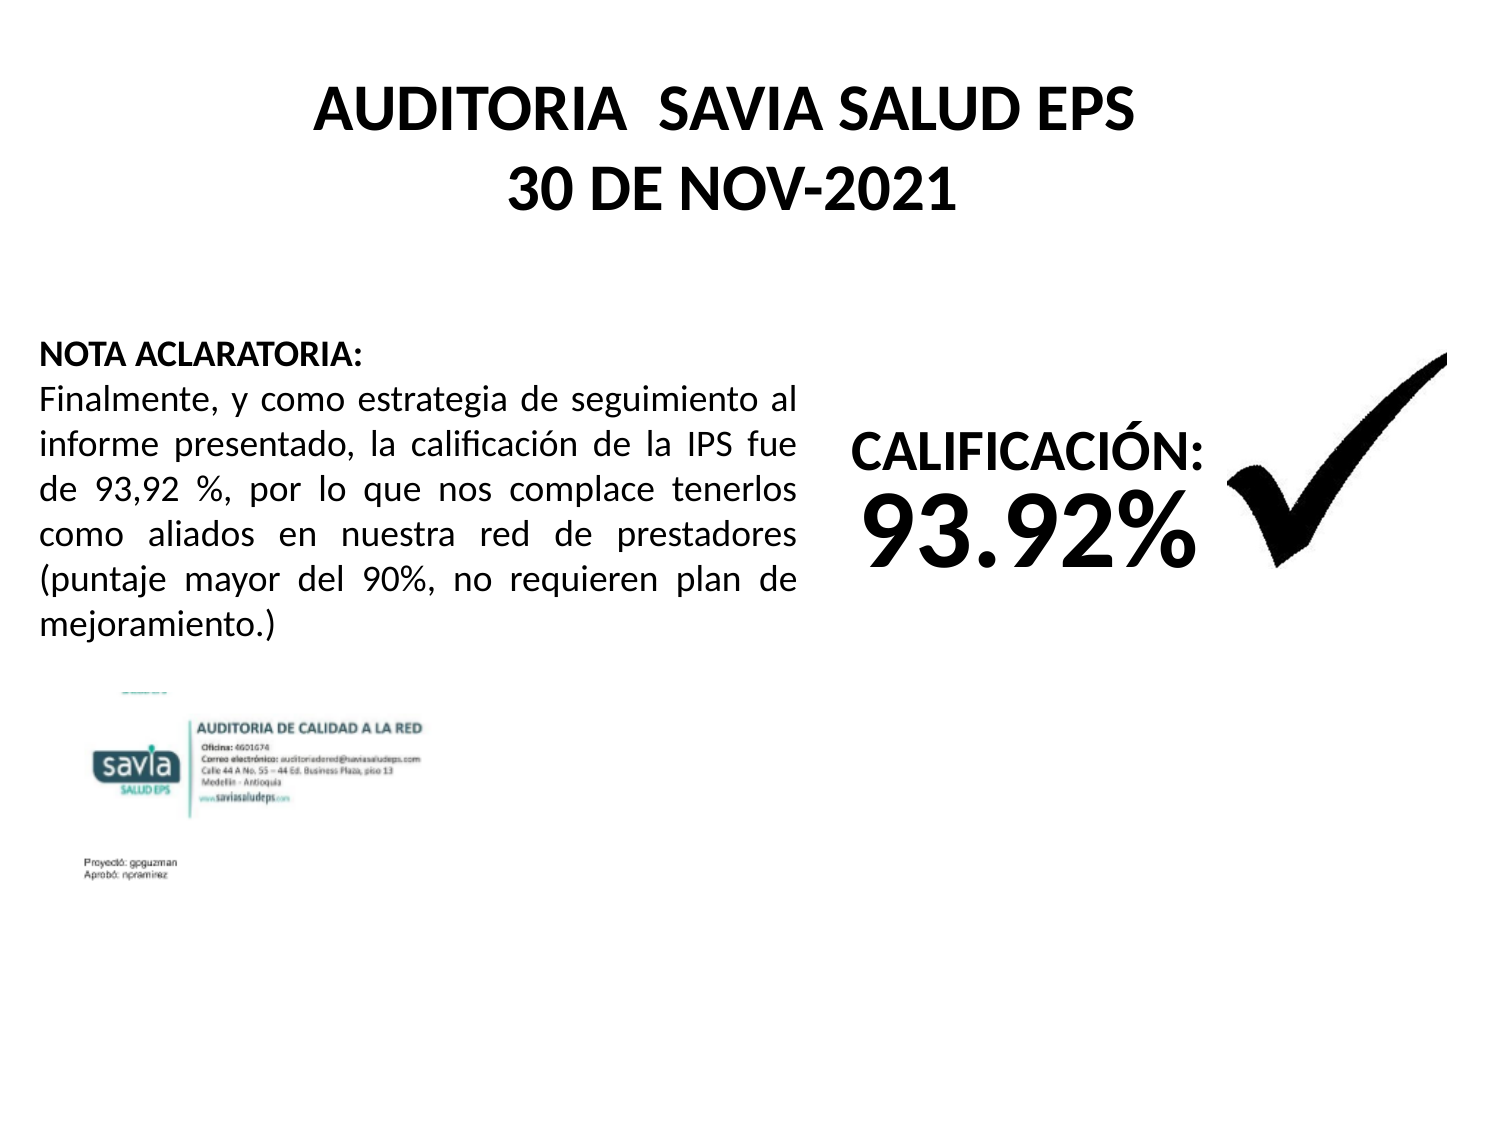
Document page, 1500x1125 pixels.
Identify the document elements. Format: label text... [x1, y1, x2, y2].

picture [1227, 349, 1448, 569]
text_box AUDITORIA SAVIA SALUD EPS 30 DE NOV-2021 [237, 56, 1228, 231]
text_box 93.92% [813, 447, 1247, 598]
text_box NOTA ACLARATORIA: Finalmente, y como estrategia de seguimiento al informe presentado, la calificación de la IPS fue de 93,92 %, por lo que nos complace tenerlos como aliados en nuestra red de prestadores (puntaje mayor del 90%, no requieren plan de mejoramiento.) [24, 321, 813, 652]
text_box CALIFICACIÓN: [836, 405, 1222, 447]
picture [76, 692, 448, 895]
